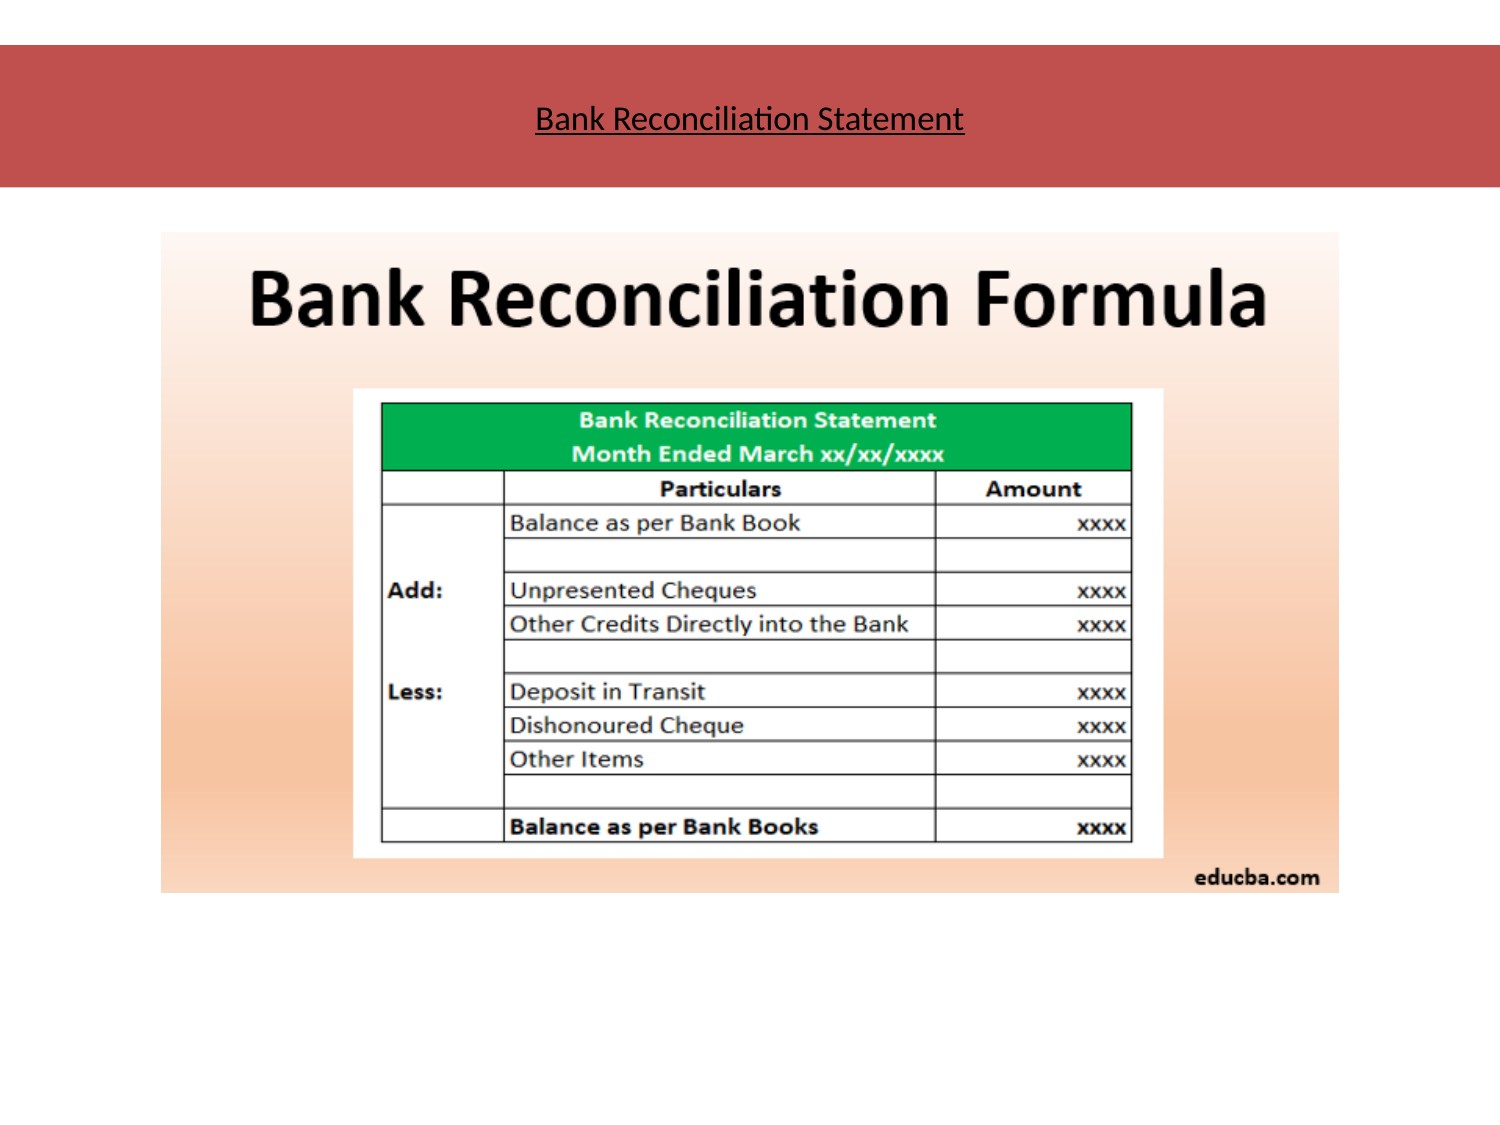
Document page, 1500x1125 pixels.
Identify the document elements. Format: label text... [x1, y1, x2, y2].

title Bank Reconciliation Statement [0, 45, 1500, 188]
list [75, 224, 1425, 1005]
picture [161, 232, 1339, 893]
